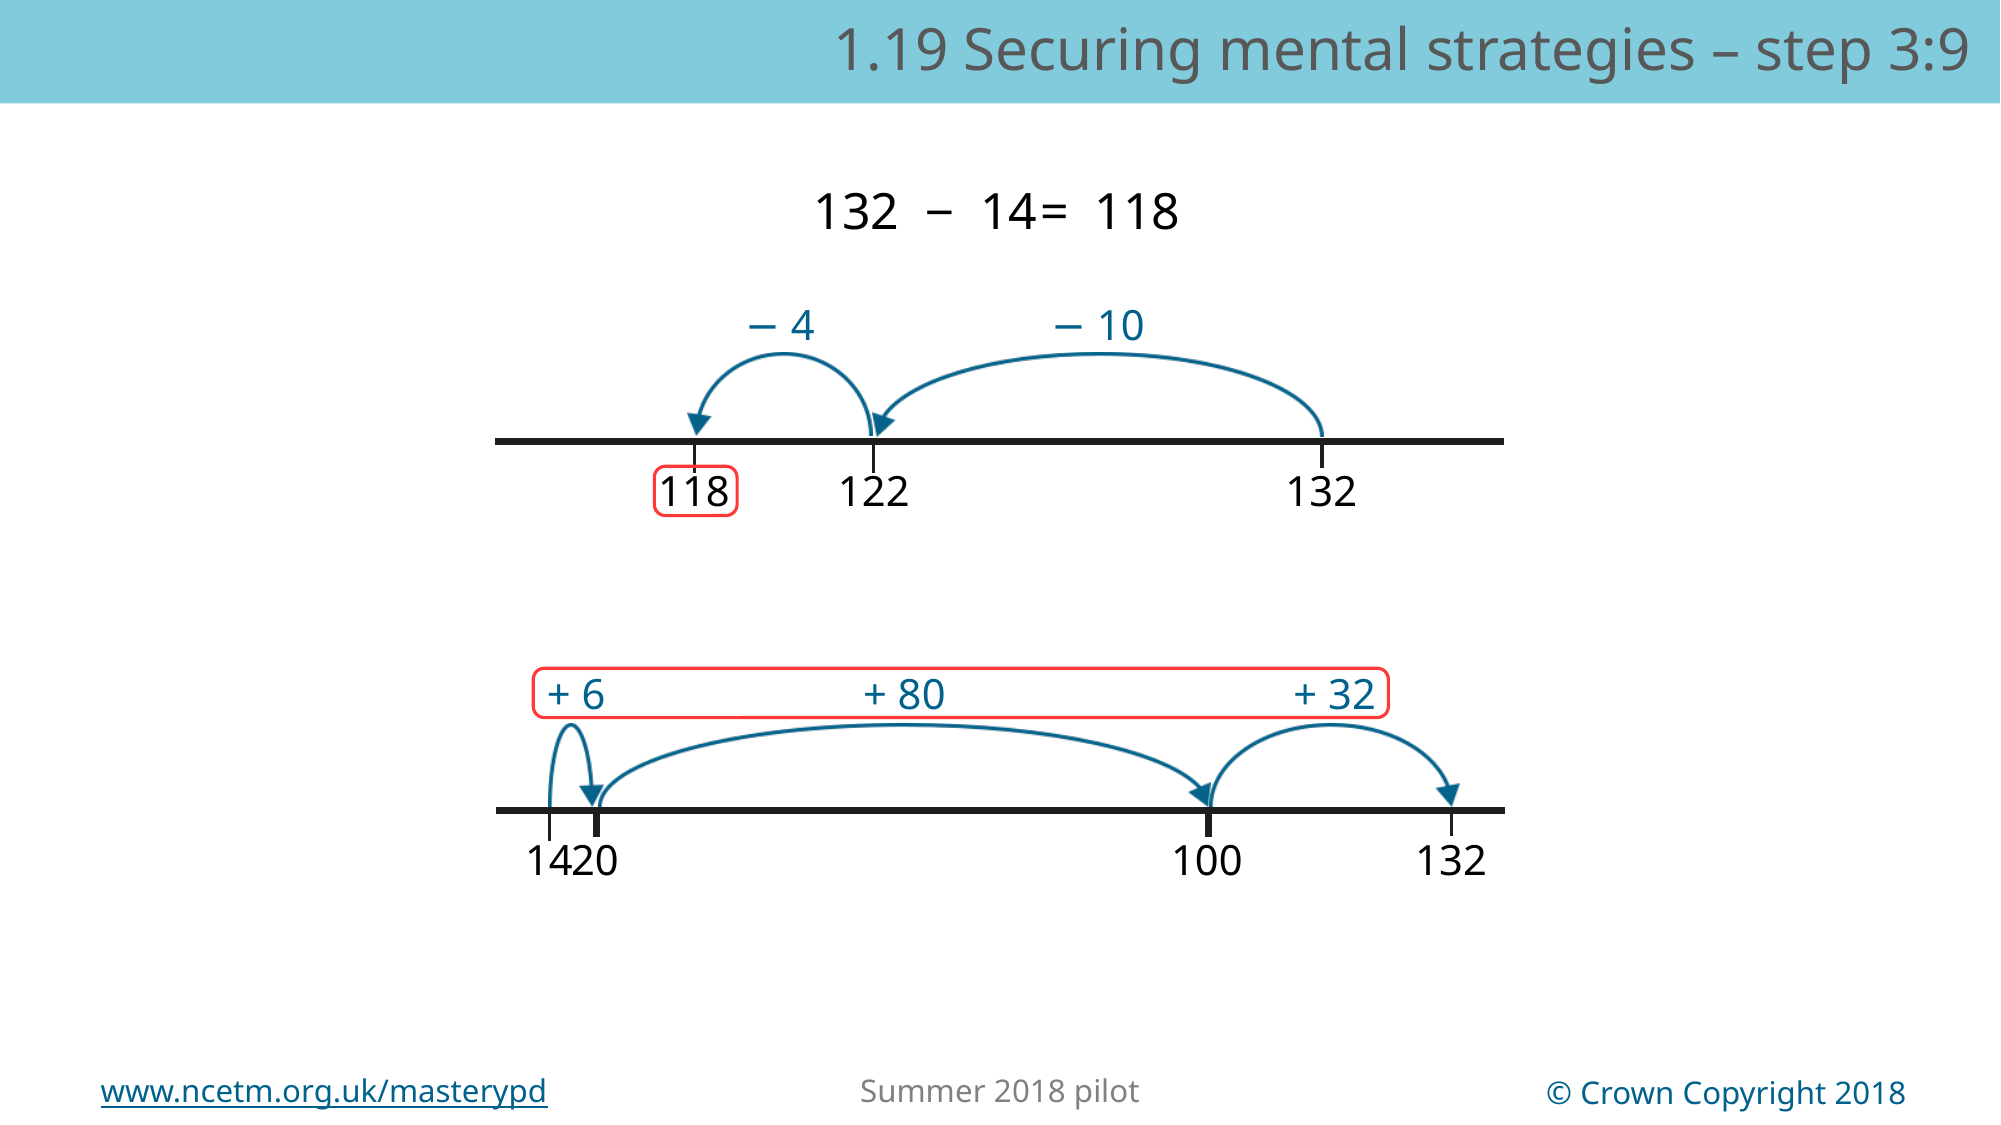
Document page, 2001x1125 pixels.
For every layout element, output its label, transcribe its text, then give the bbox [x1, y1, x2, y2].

picture [791, 352, 1320, 437]
text_box 118 [643, 457, 746, 523]
text_box 14 [510, 826, 556, 892]
text_box + 80 [847, 718, 961, 723]
text_box + 80 [847, 660, 961, 668]
text_box + 6 [531, 660, 621, 726]
text_box 100 [1156, 826, 1258, 892]
list 1.19 Securing mental strategies – step 3:9 [0, 0, 2000, 104]
picture [496, 723, 1505, 841]
picture [687, 352, 869, 436]
picture [548, 723, 568, 795]
text_box = 118 [1053, 172, 1196, 247]
text_box 20 [556, 826, 635, 892]
picture [1115, 352, 1324, 434]
text_box − 4 [730, 291, 830, 352]
text_box [533, 668, 1278, 718]
text_box 122 [822, 457, 925, 523]
text_box 132 [1400, 826, 1503, 892]
text_box 132 − 14 [798, 172, 1053, 247]
text_box + 32 [1278, 660, 1392, 723]
text_box 132 [1270, 457, 1373, 523]
picture [495, 438, 1504, 473]
text_box [654, 466, 738, 516]
picture [923, 723, 1322, 794]
text_box − 10 [1036, 291, 1160, 352]
